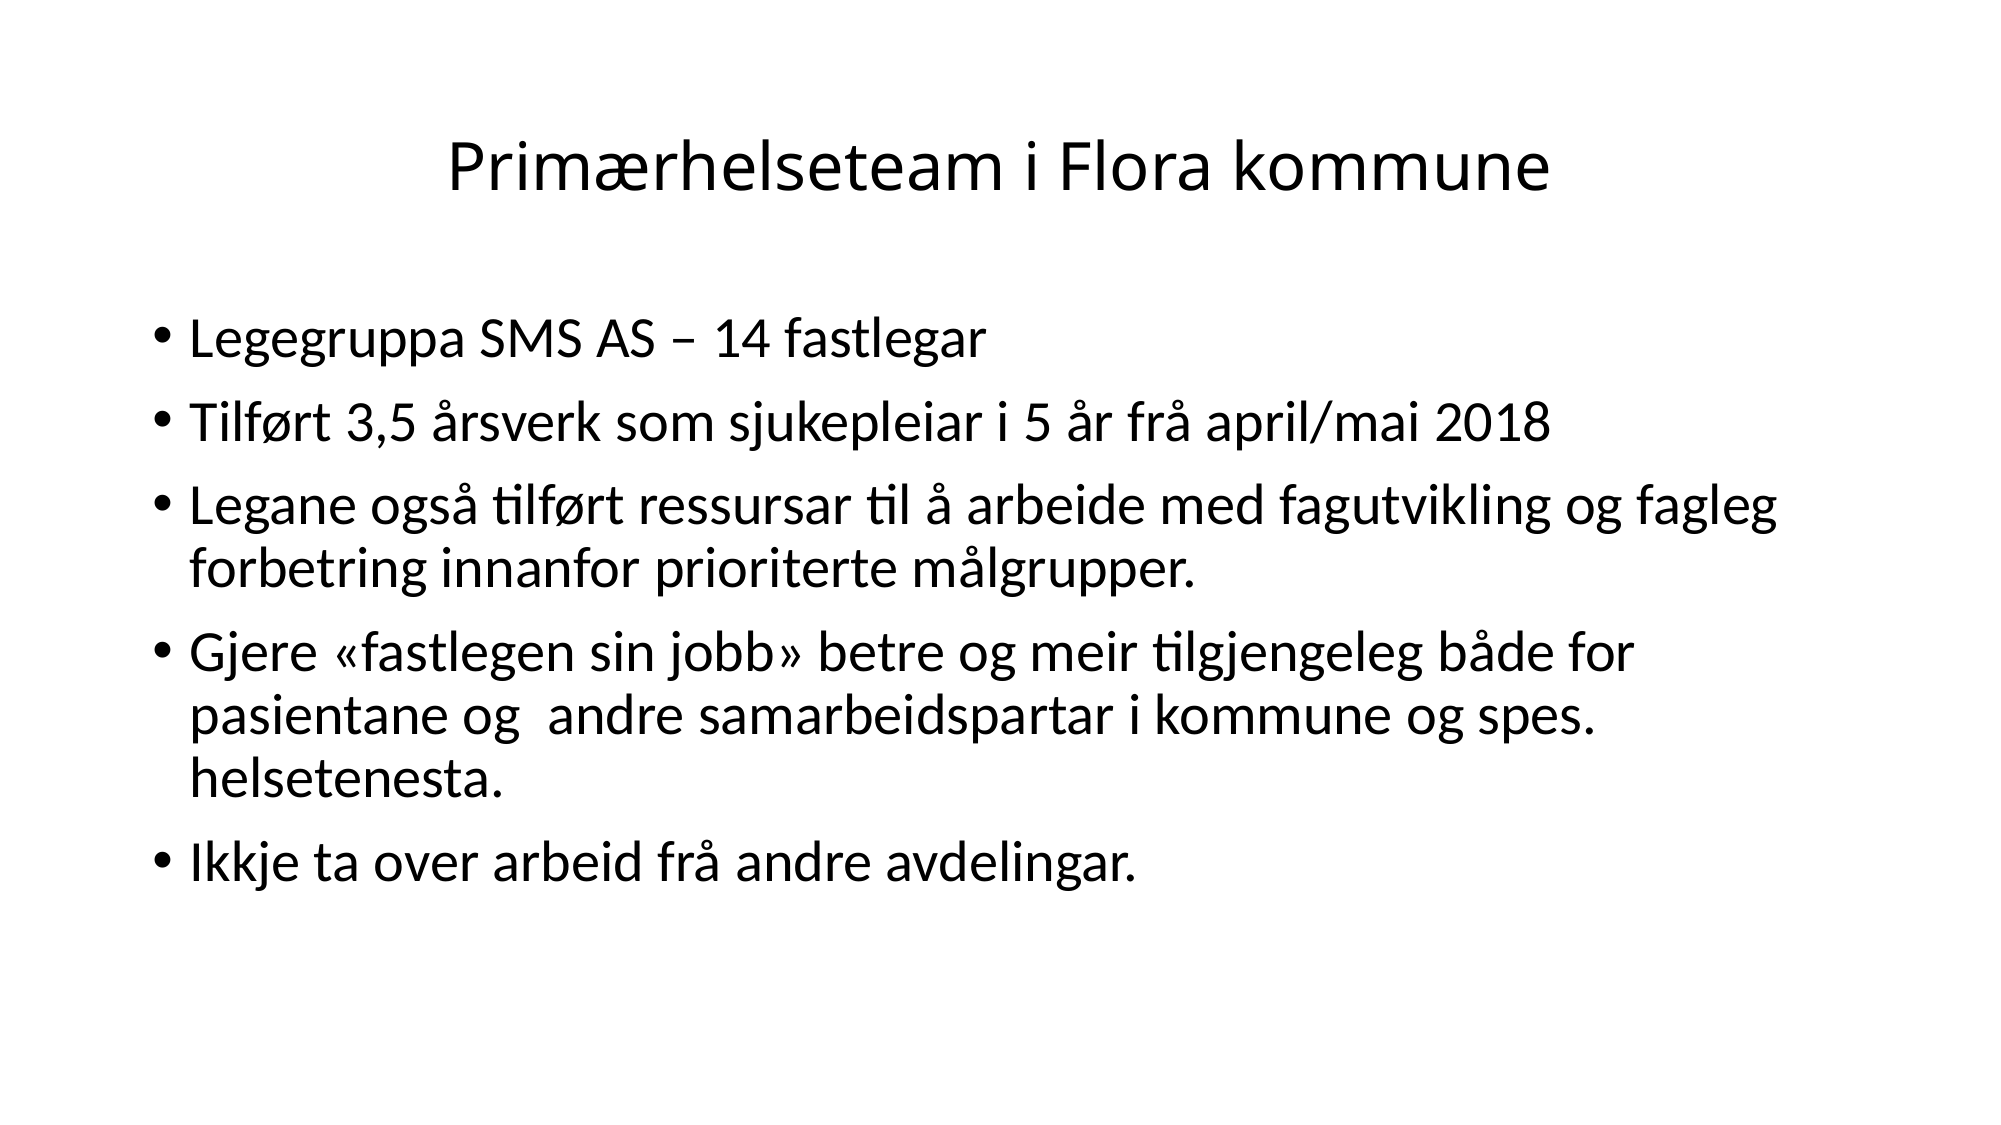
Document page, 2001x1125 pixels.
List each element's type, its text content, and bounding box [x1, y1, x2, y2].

title Primærhelseteam i Flora kommune [137, 59, 1863, 278]
list Legegruppa SMS AS – 14 fastlegar Tilført 3,5 årsverk som sjukepleiar i 5 år frå april/mai 2018 Legane også tilført ressursar til å arbeide med fagutvikling og fagleg forbetring innanfor prioriterte målgrupper. Gjere «fastlegen sin jobb» betre og meir tilgjengeleg både for pasientane og andre samarbeidspartar i kommune og spes. helsetenesta. Ikkje ta over arbeid frå andre avdelingar. [137, 299, 1863, 1014]
